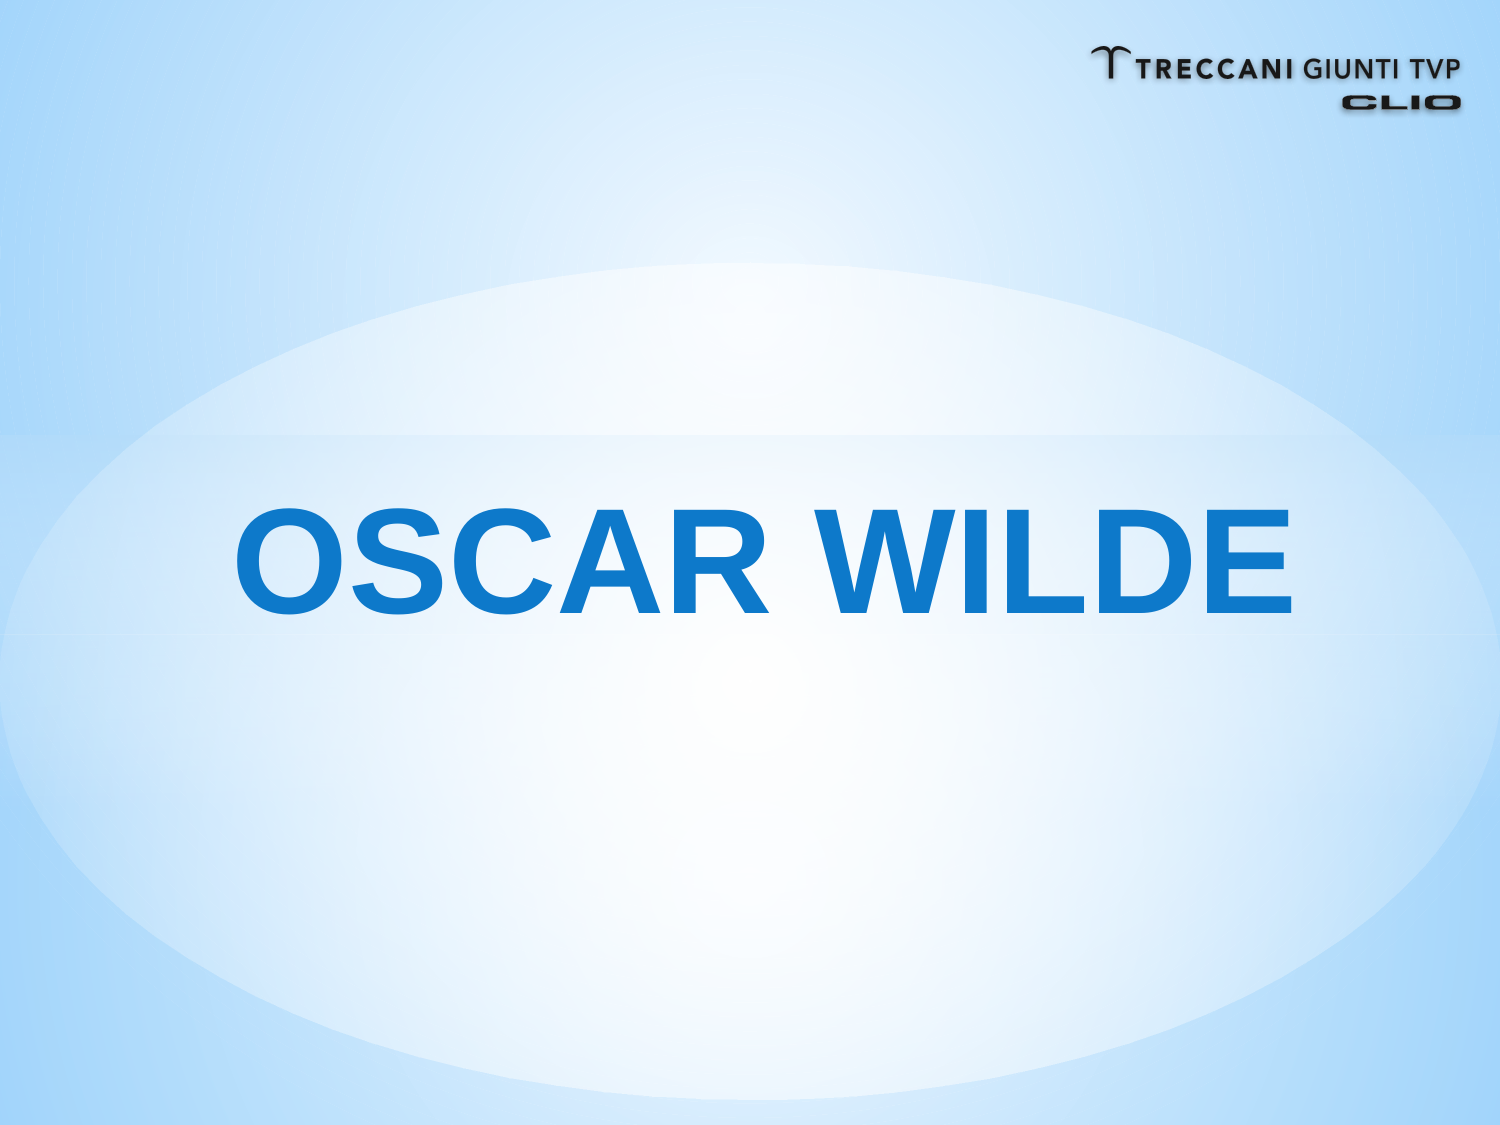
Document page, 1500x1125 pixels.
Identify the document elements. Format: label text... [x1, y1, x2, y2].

text_box OSCAR WILDE [36, 456, 1463, 669]
